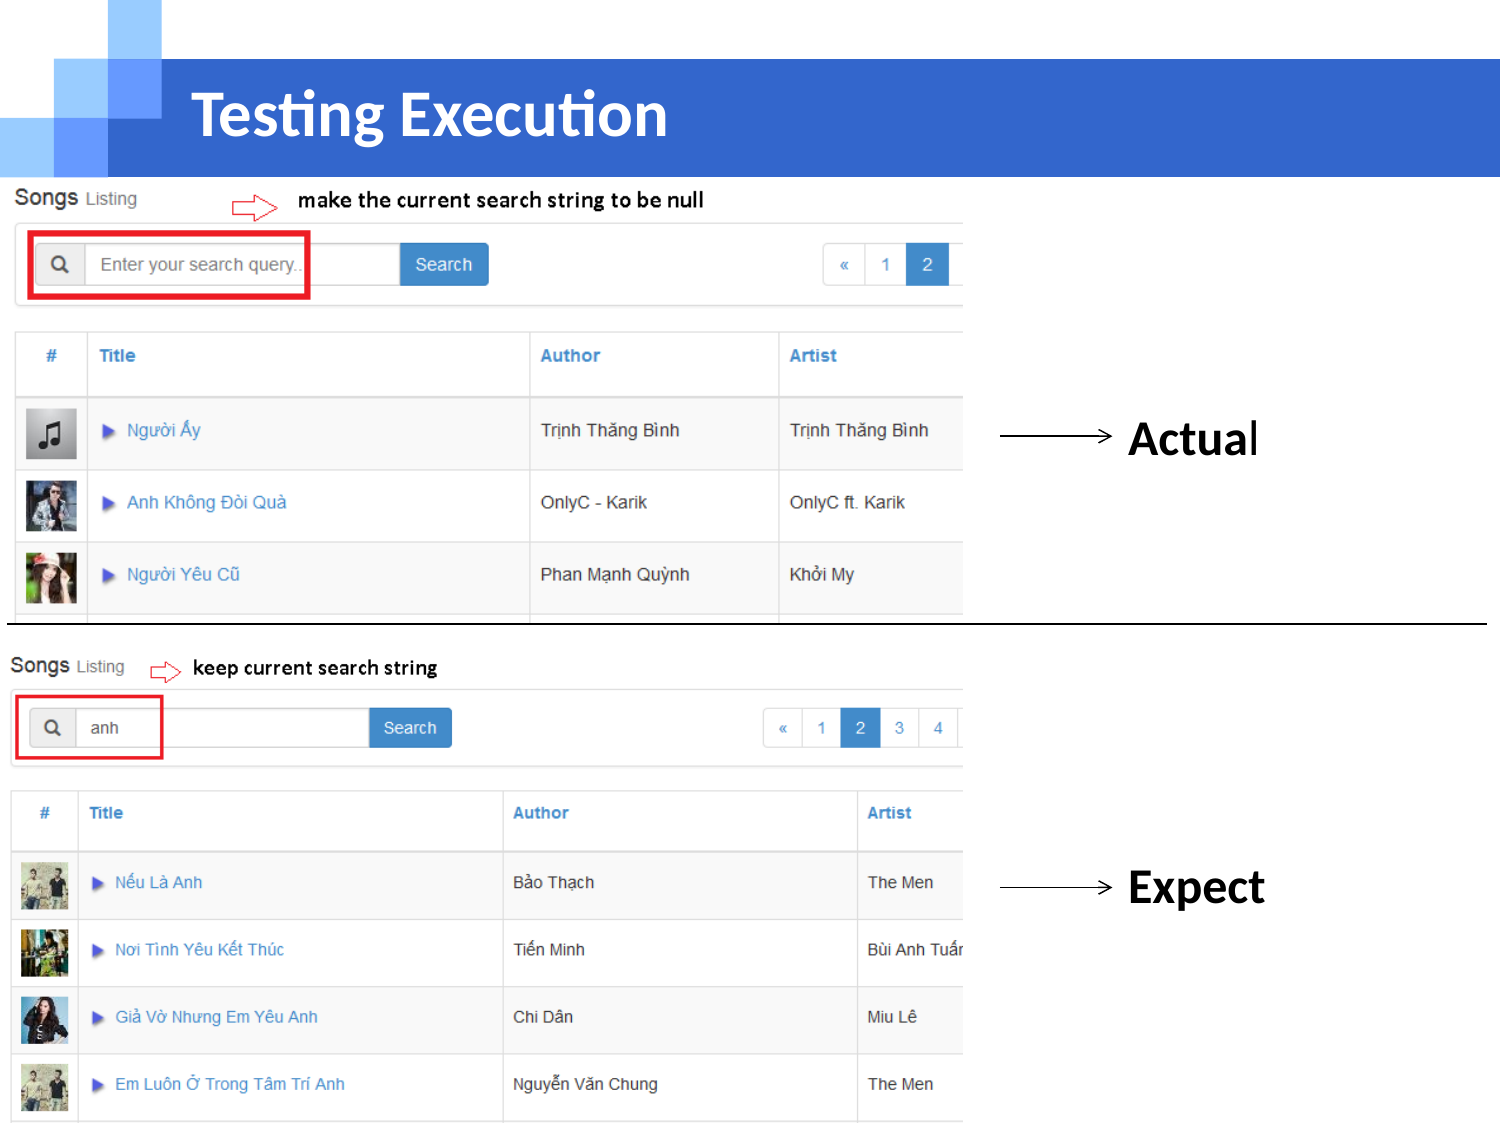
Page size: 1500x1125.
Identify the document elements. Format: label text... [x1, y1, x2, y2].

picture [0, 650, 963, 1123]
text_box Expect [1113, 845, 1281, 921]
text_box Actual [1113, 398, 1275, 474]
text_box Testing Execution [176, 62, 685, 179]
picture [6, 180, 963, 623]
